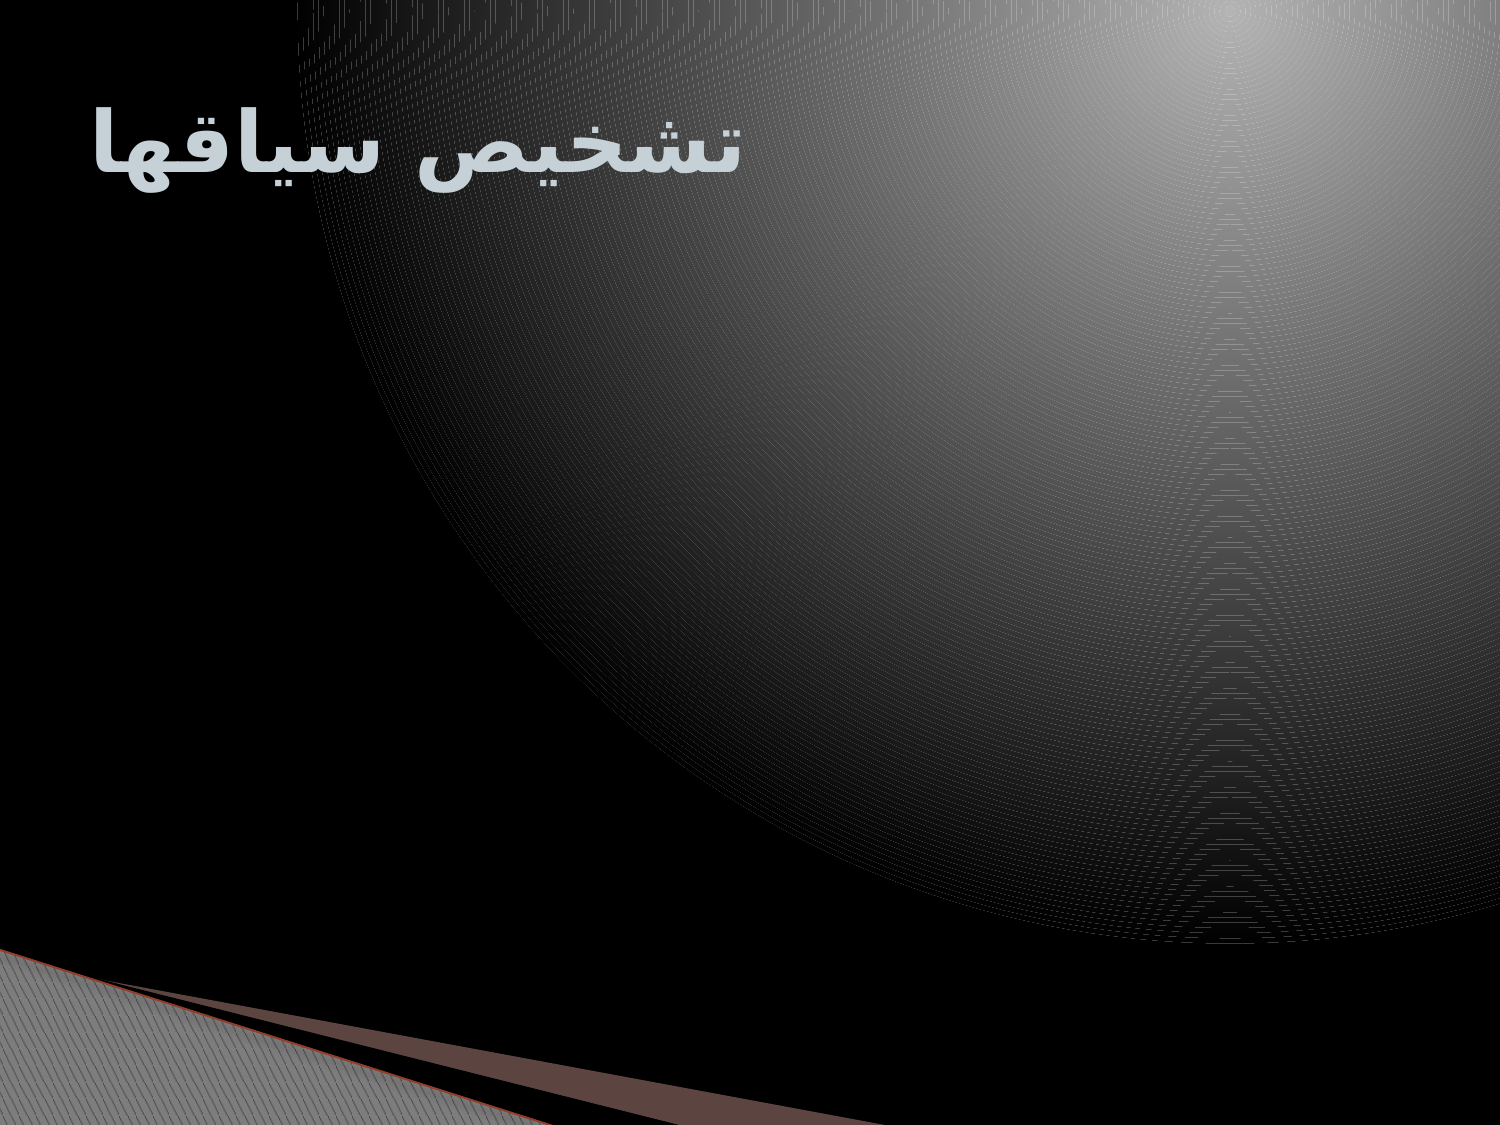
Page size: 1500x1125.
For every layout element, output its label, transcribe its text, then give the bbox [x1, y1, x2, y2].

picture [0, 952, 543, 1125]
title تشخیص سیاقها [75, 45, 1425, 233]
